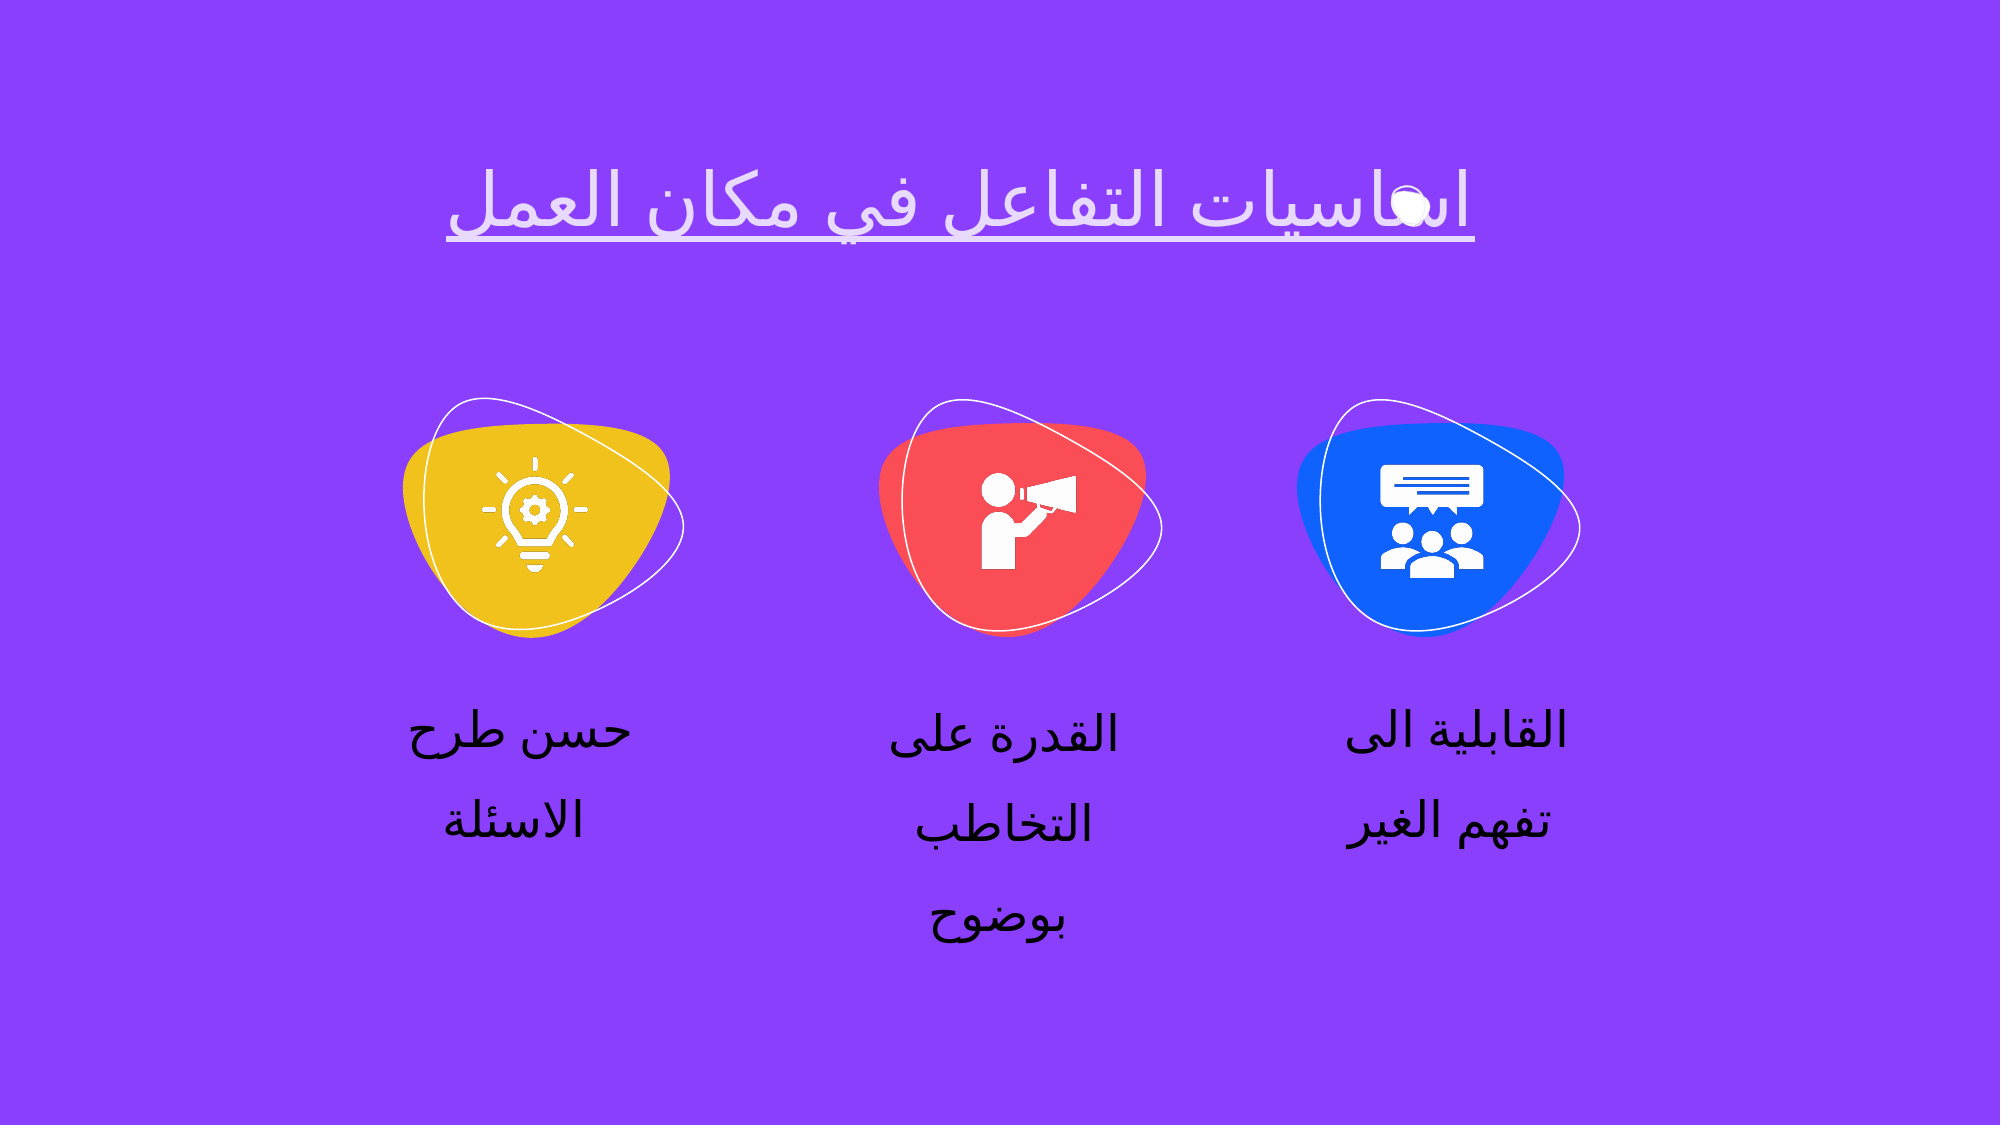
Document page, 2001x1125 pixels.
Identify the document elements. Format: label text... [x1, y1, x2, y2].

picture [960, 453, 1096, 589]
text_box حسن طرح الاسئلة [346, 659, 695, 923]
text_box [400, 421, 1564, 638]
text_box القابلية الى تفهم الغير [1282, 660, 1632, 923]
text_box القدرة على التخاطب بوضوح [830, 663, 1179, 1017]
text_box اساسيات التفاعل في مكان العمل [400, 143, 1520, 249]
picture [472, 451, 600, 580]
picture [1363, 453, 1499, 589]
picture [1390, 185, 1431, 226]
